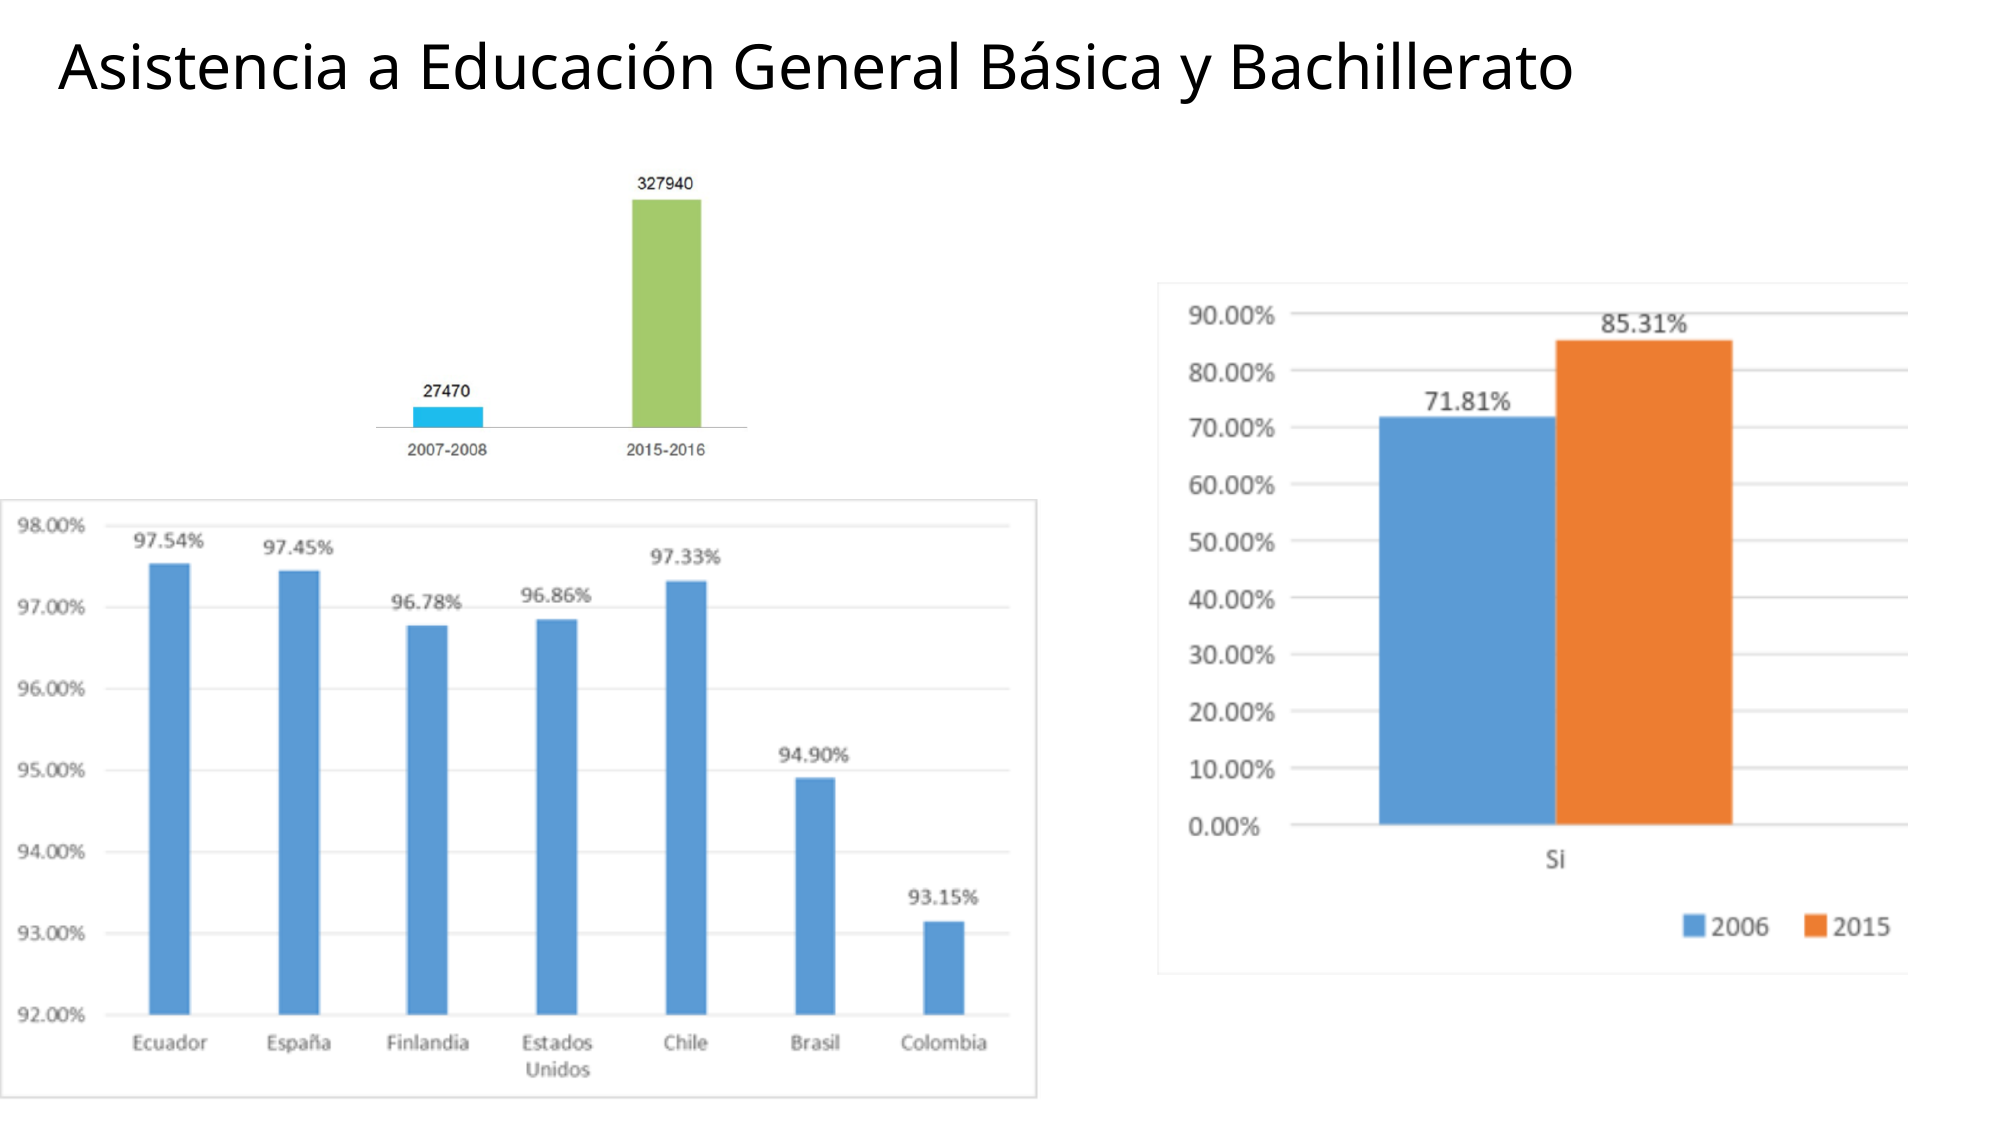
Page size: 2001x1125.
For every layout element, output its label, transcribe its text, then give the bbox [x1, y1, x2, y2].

title Asistencia a Educación General Básica y Bachillerato [43, 27, 1979, 187]
picture [376, 162, 748, 479]
picture [0, 499, 1041, 1100]
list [1144, 265, 1908, 980]
